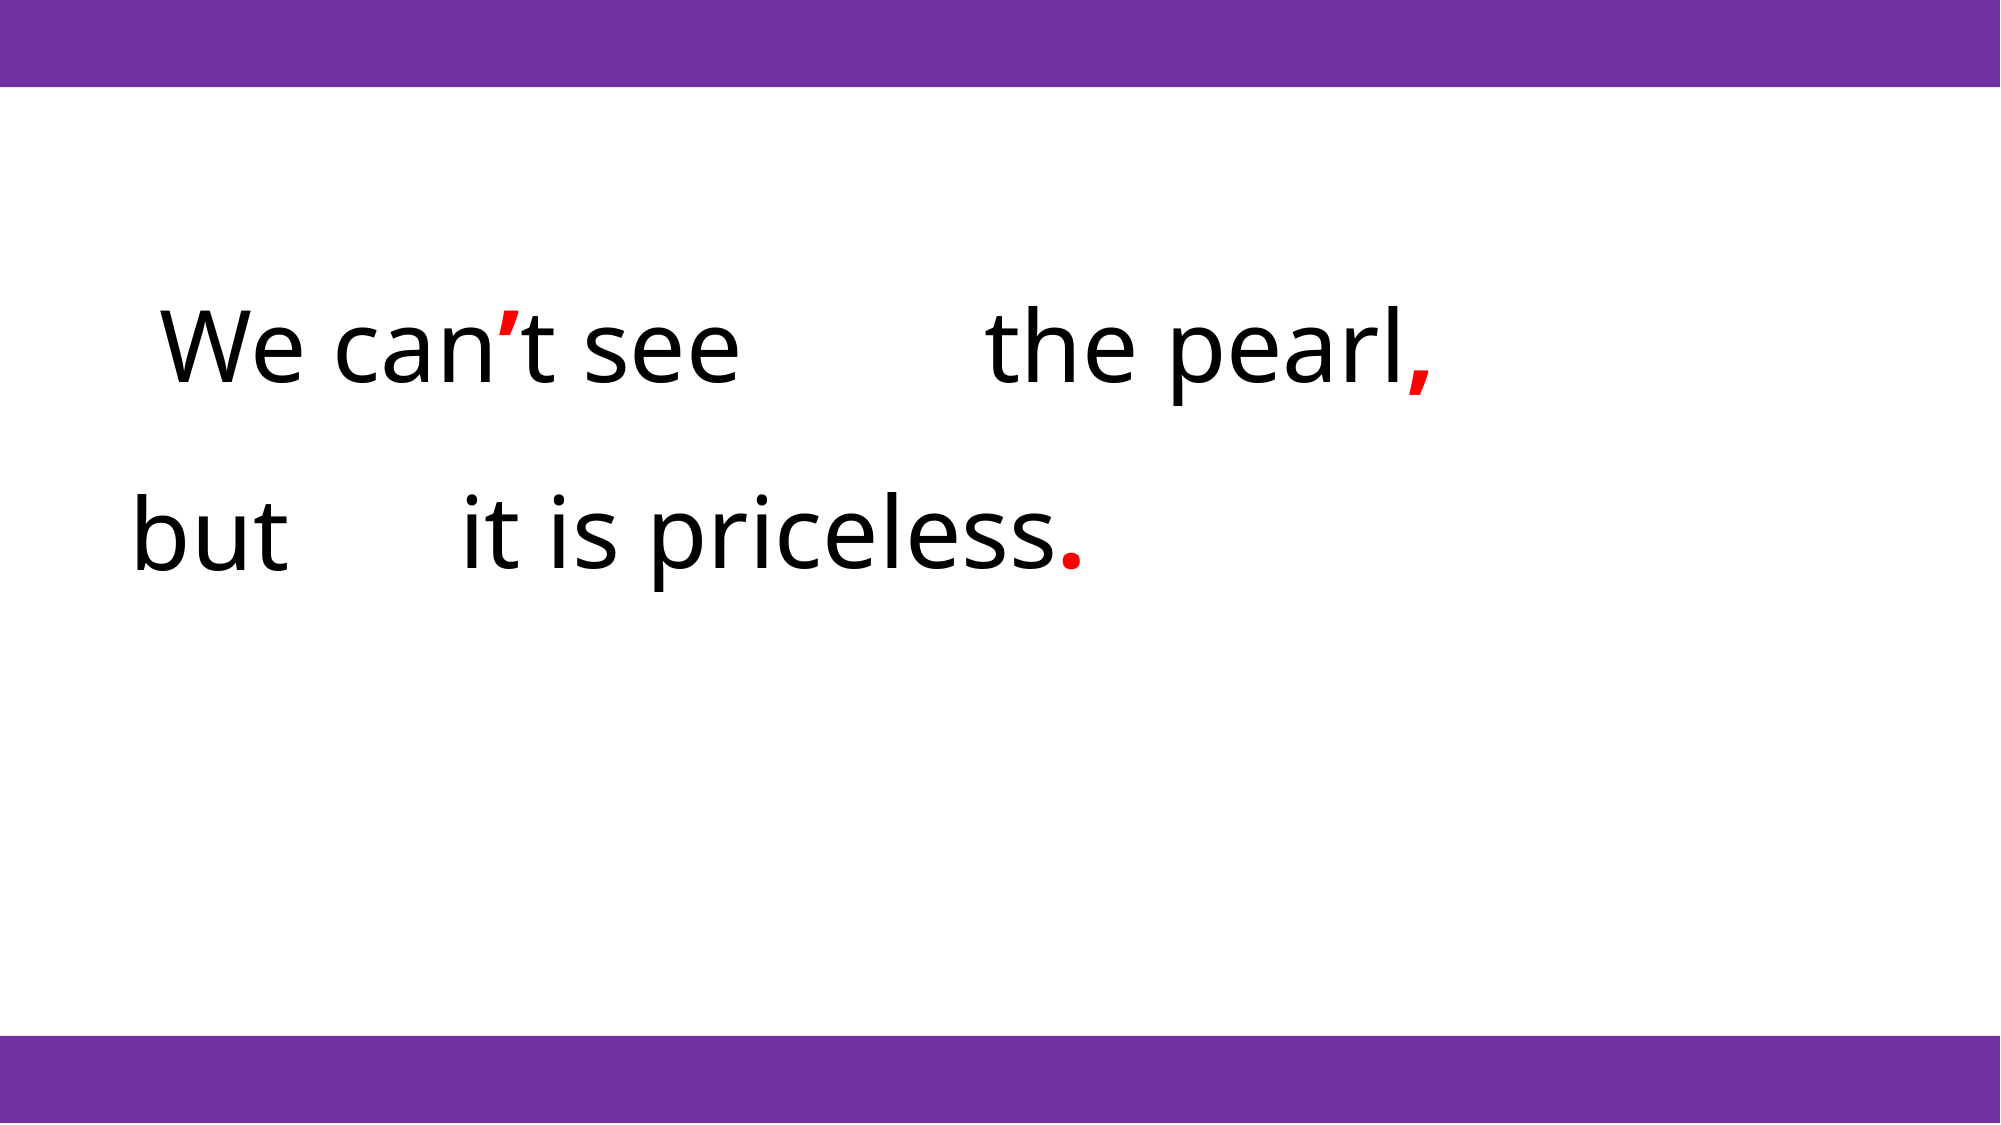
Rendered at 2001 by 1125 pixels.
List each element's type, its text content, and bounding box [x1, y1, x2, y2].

text_box [0, 1035, 2000, 1124]
text_box it is priceless. [444, 460, 1102, 596]
text_box We can’t see [144, 275, 759, 410]
text_box [0, 0, 2000, 88]
text_box but [115, 463, 305, 599]
text_box the pearl, [970, 275, 1450, 410]
